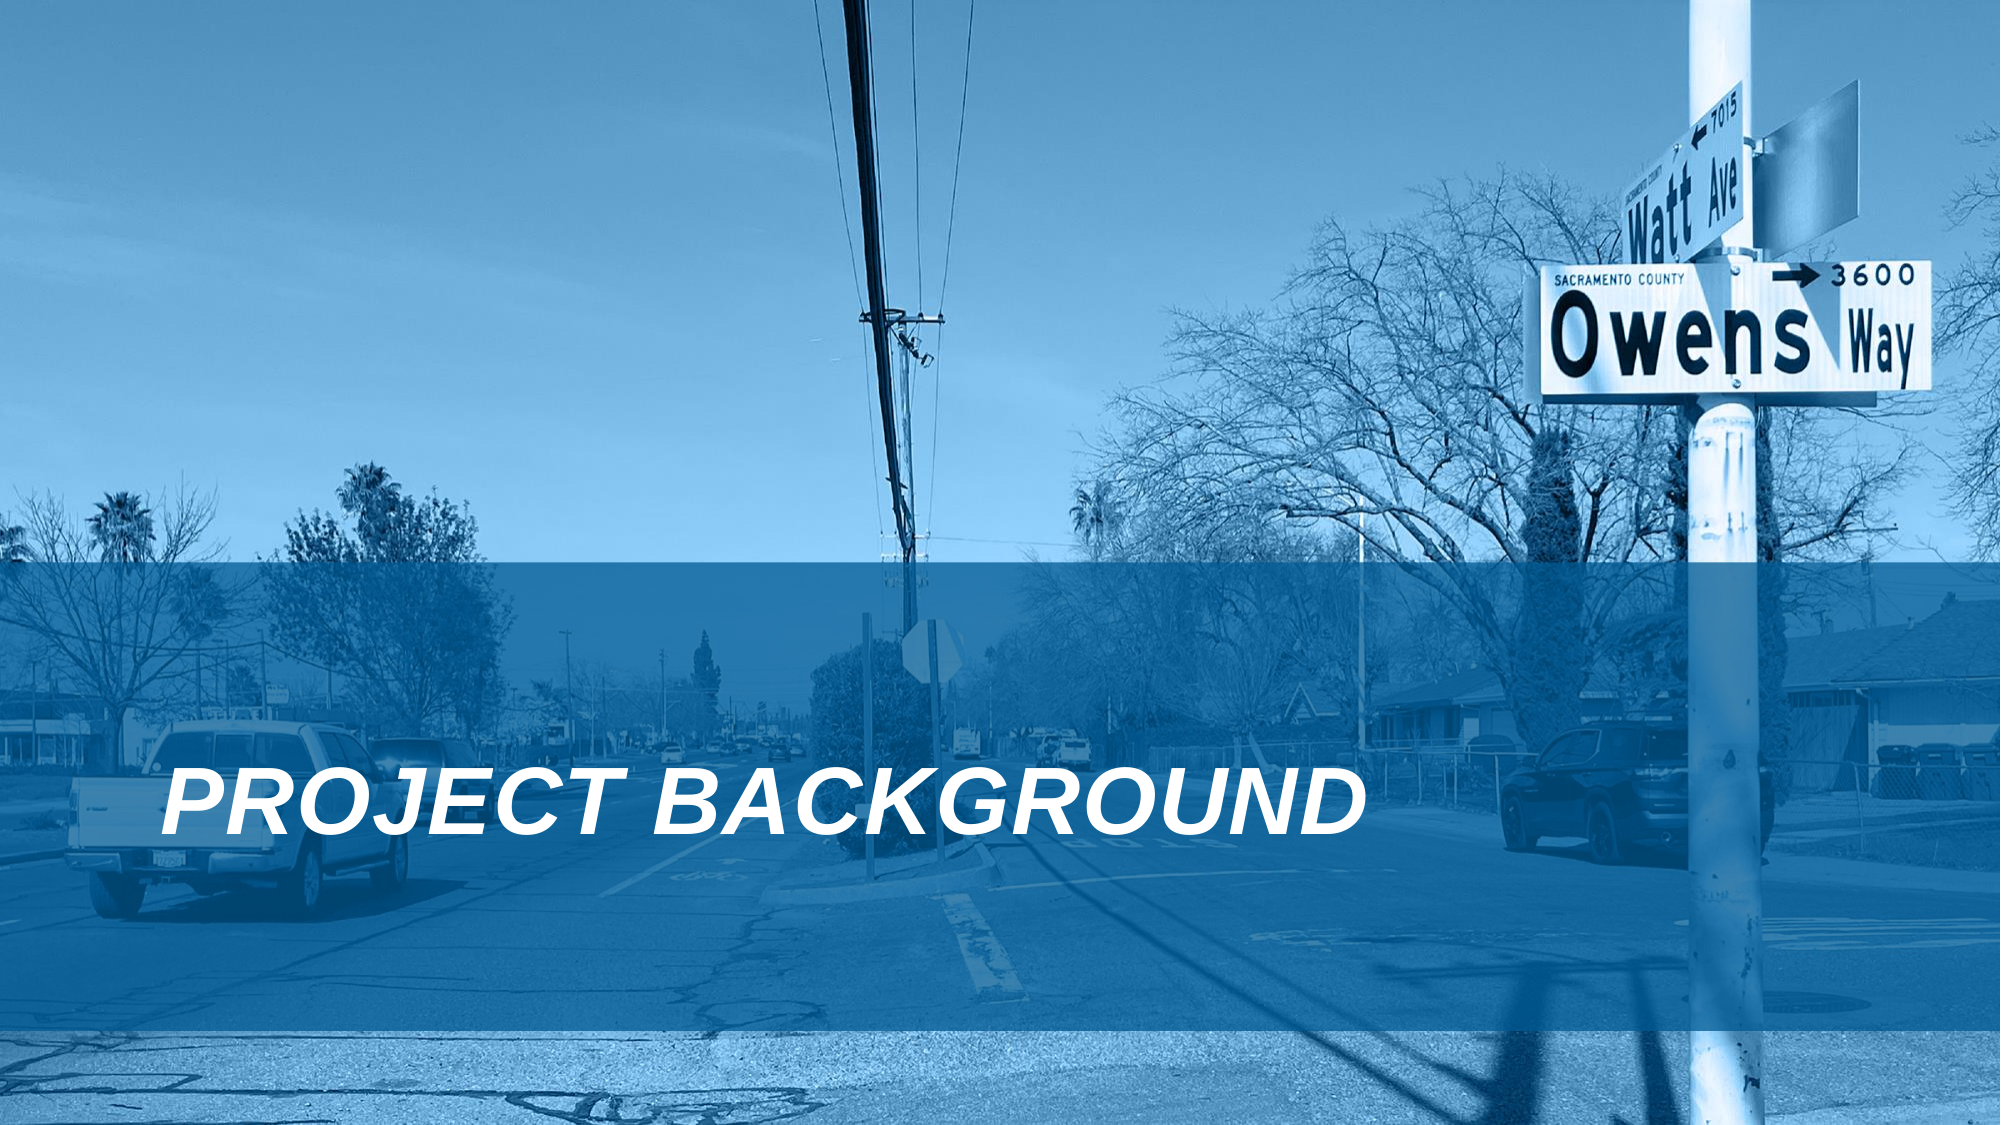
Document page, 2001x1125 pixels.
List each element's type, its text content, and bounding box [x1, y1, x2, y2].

list Project Background [145, 562, 1830, 1031]
picture [0, 0, 2000, 1125]
